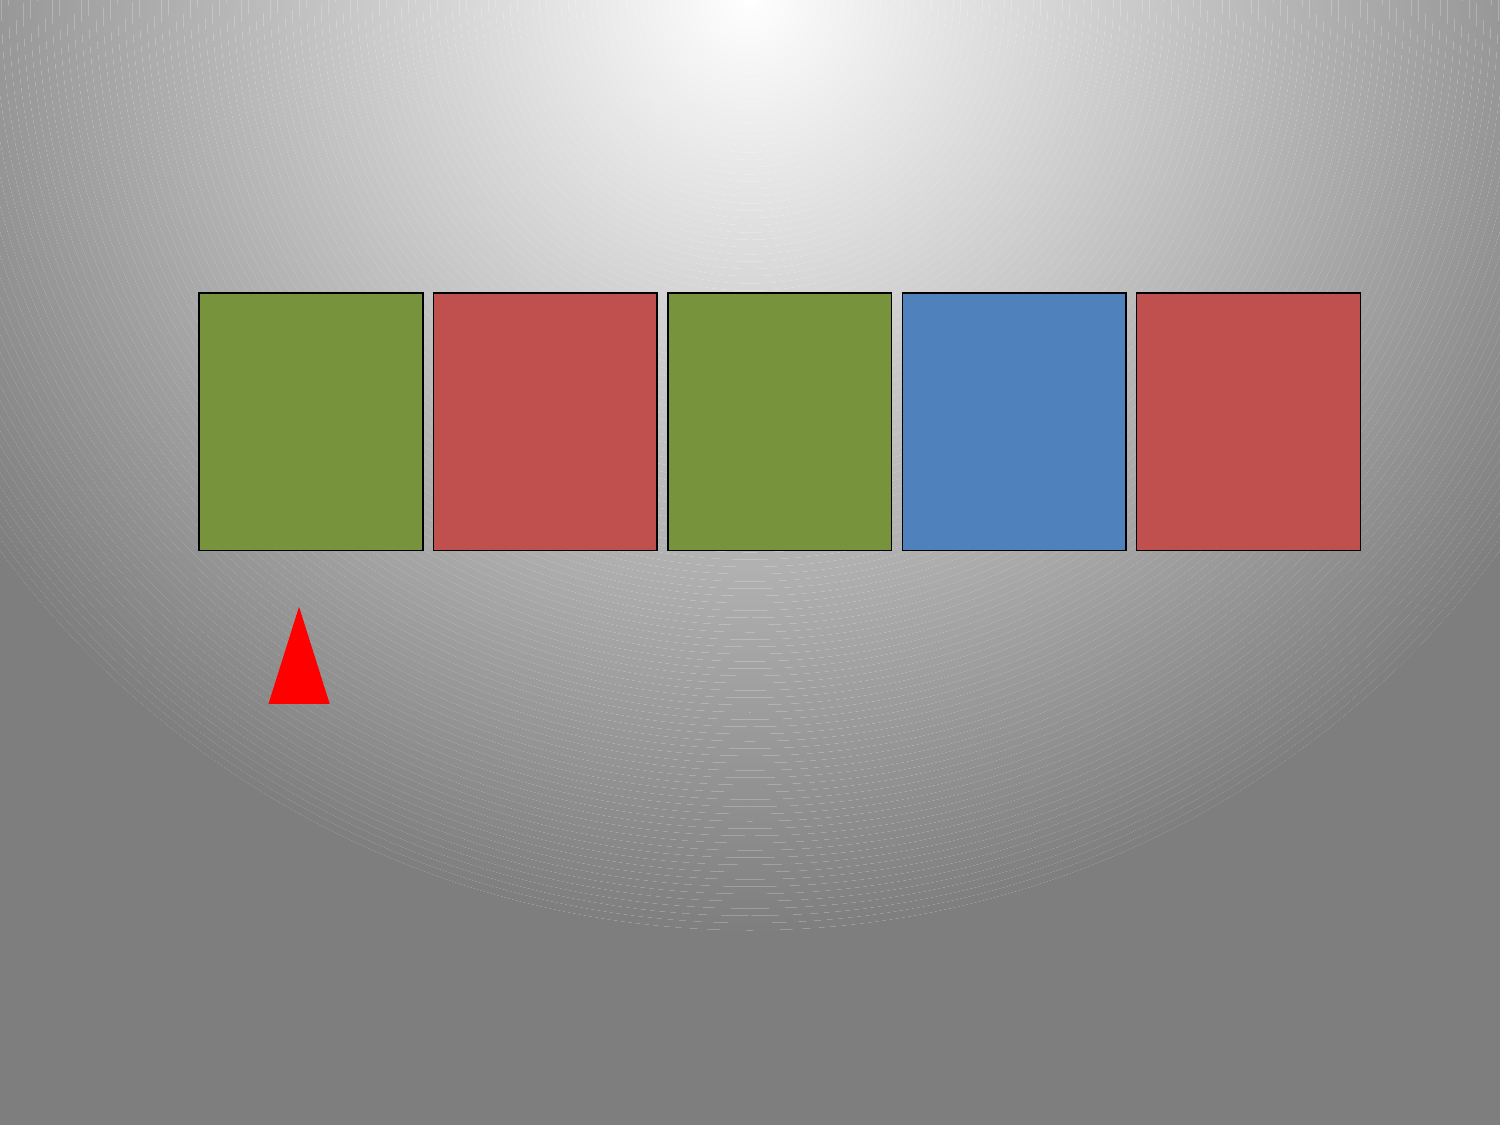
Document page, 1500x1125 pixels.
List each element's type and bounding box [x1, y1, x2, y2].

text_box [199, 292, 423, 551]
text_box [667, 292, 892, 551]
text_box [269, 609, 329, 704]
text_box [1136, 292, 1361, 551]
text_box [433, 292, 658, 551]
text_box [902, 292, 1126, 551]
